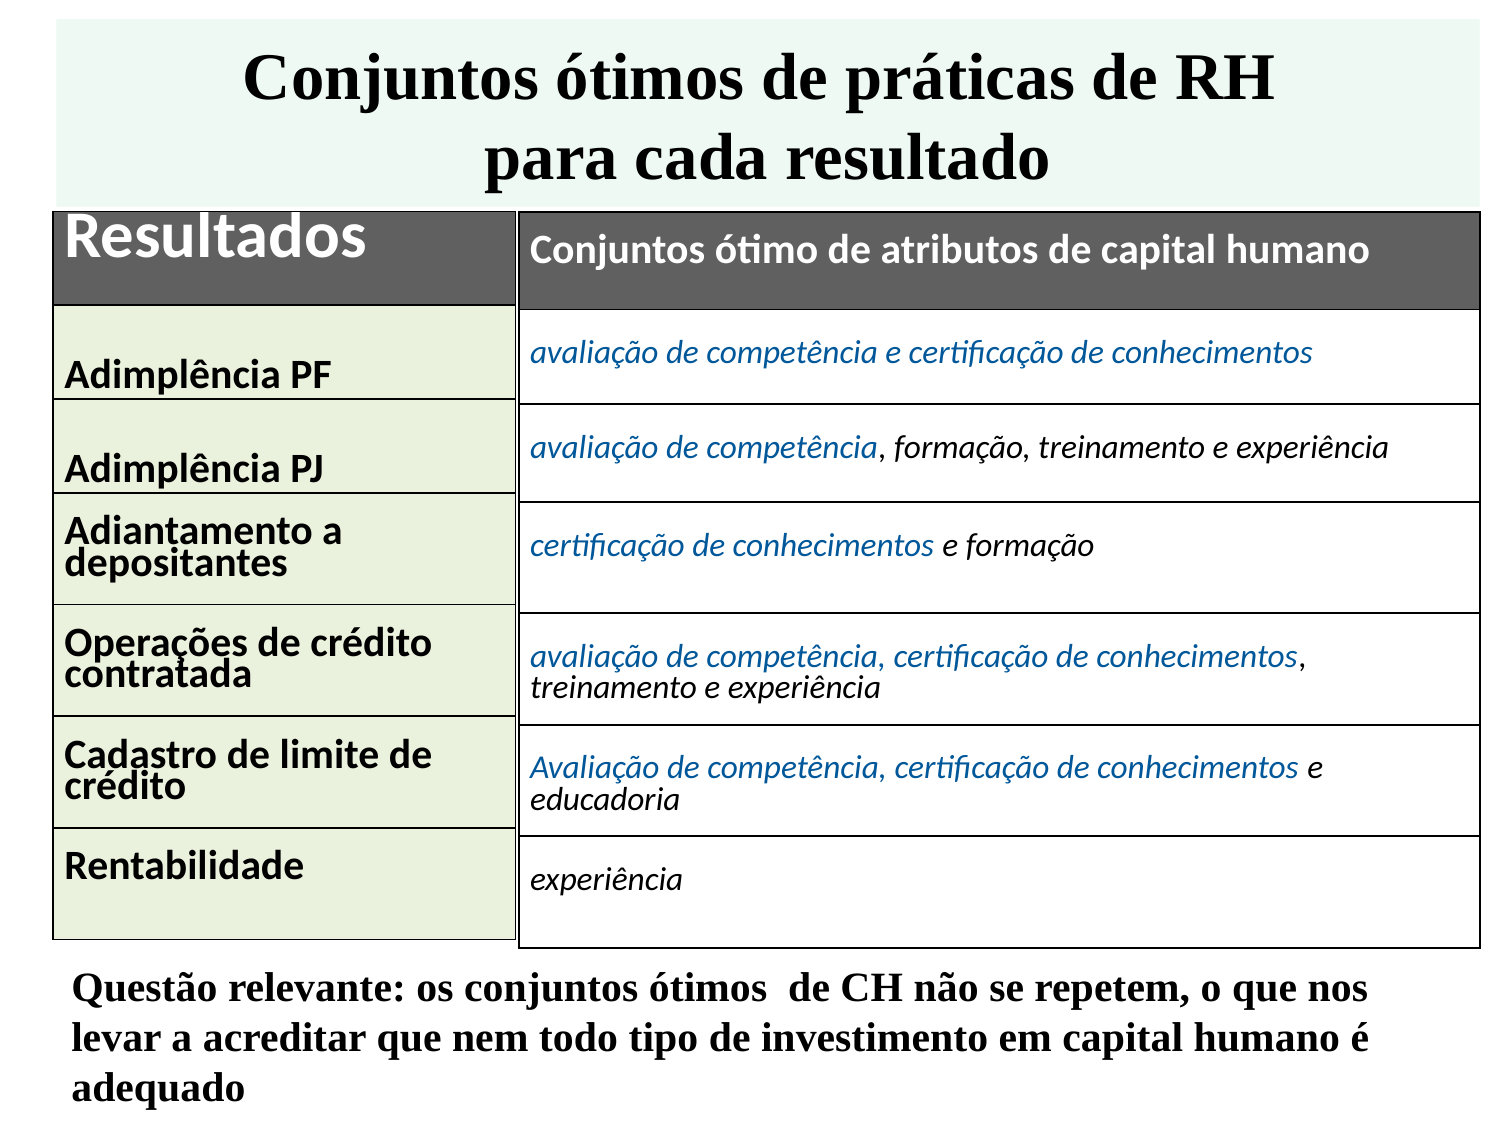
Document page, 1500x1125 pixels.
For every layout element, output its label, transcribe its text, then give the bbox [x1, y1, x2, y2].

table_cell avaliação de competência, certificação de conhecimentos, treinamento e experiência [520, 614, 1479, 724]
table_cell certificação de conhecimentos e formação [520, 503, 1479, 612]
table_header Resultados [54, 212, 515, 304]
table_cell Avaliação de competência, certificação de conhecimentos e educadoria [520, 726, 1479, 835]
table_header Conjuntos ótimo de atributos de capital humano [520, 213, 1479, 309]
table_cell Cadastro de limite de crédito [54, 717, 515, 827]
table_cell avaliação de competência, formação, treinamento e experiência [520, 405, 1479, 501]
title Conjuntos ótimos de práticas de RH para cada resultado [56, 18, 1480, 207]
table_cell experiência [520, 837, 1479, 947]
table_cell Adimplência PJ [54, 400, 515, 492]
table_cell Rentabilidade [54, 829, 515, 939]
table_cell Adimplência PF [54, 306, 515, 398]
table_cell Adiantamento a depositantes [54, 494, 515, 604]
text_box Questão relevante: os conjuntos ótimos de CH não se repetem, o que nos levar a acreditar que nem todo tipo de investimento em capital humano é adequado [56, 952, 1480, 1118]
table_cell avaliação de competência e certificação de conhecimentos [520, 310, 1479, 403]
table_cell Operações de crédito contratada [54, 605, 515, 715]
